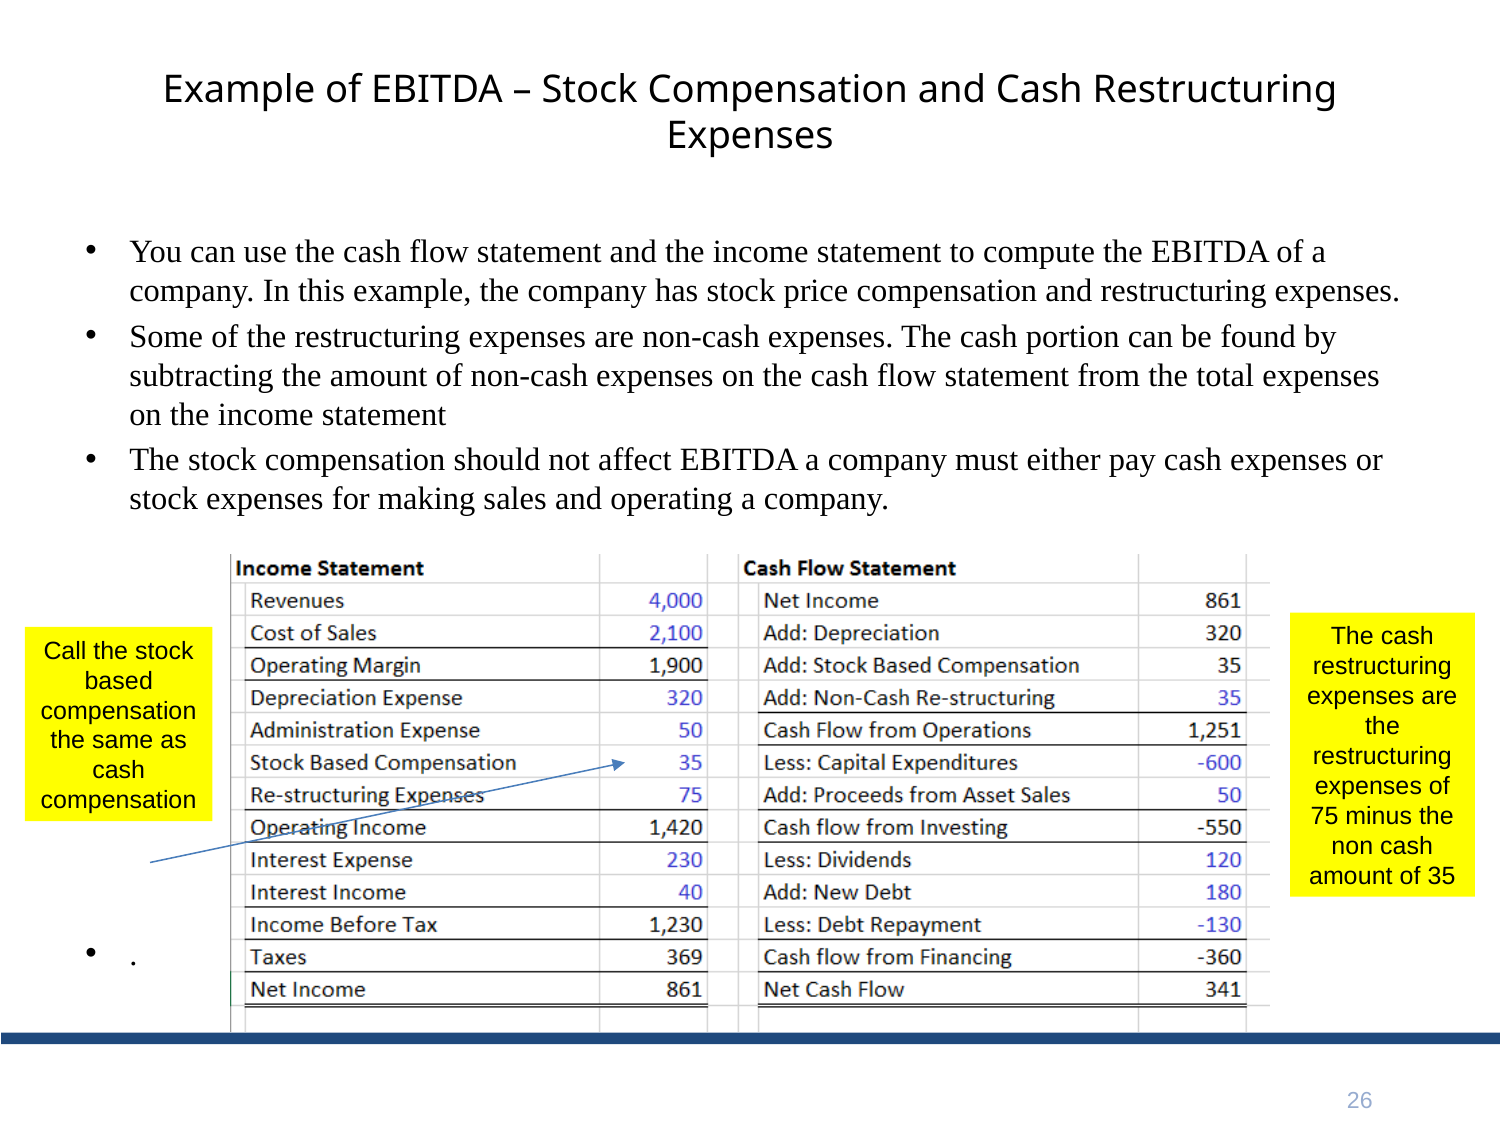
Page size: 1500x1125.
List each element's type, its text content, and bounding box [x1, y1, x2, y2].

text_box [149, 762, 626, 863]
picture [229, 554, 1270, 1032]
list You can use the cash flow statement and the income statement to compute the EBITDA of a company. In this example, the company has stock price compensation and restructuring expenses. Some of the restructuring expenses are non-cash expenses. The cash portion can be found by subtracting the amount of non-cash expenses on the cash flow statement from the total expenses on the income statement The stock compensation should not affect EBITDA a company must either pay cash expenses or stock expenses for making sales and operating a company. . . [70, 222, 1430, 1032]
slide_number 26 [1290, 1081, 1430, 1117]
text_box The cash restructuring expenses are the restructuring expenses of 75 minus the non cash amount of 35 [1290, 612, 1475, 897]
text_box Call the stock based compensation the same as cash compensation [24, 626, 213, 822]
title Example of EBITDA – Stock Compensation and Cash Restructuring Expenses [70, 56, 1430, 164]
